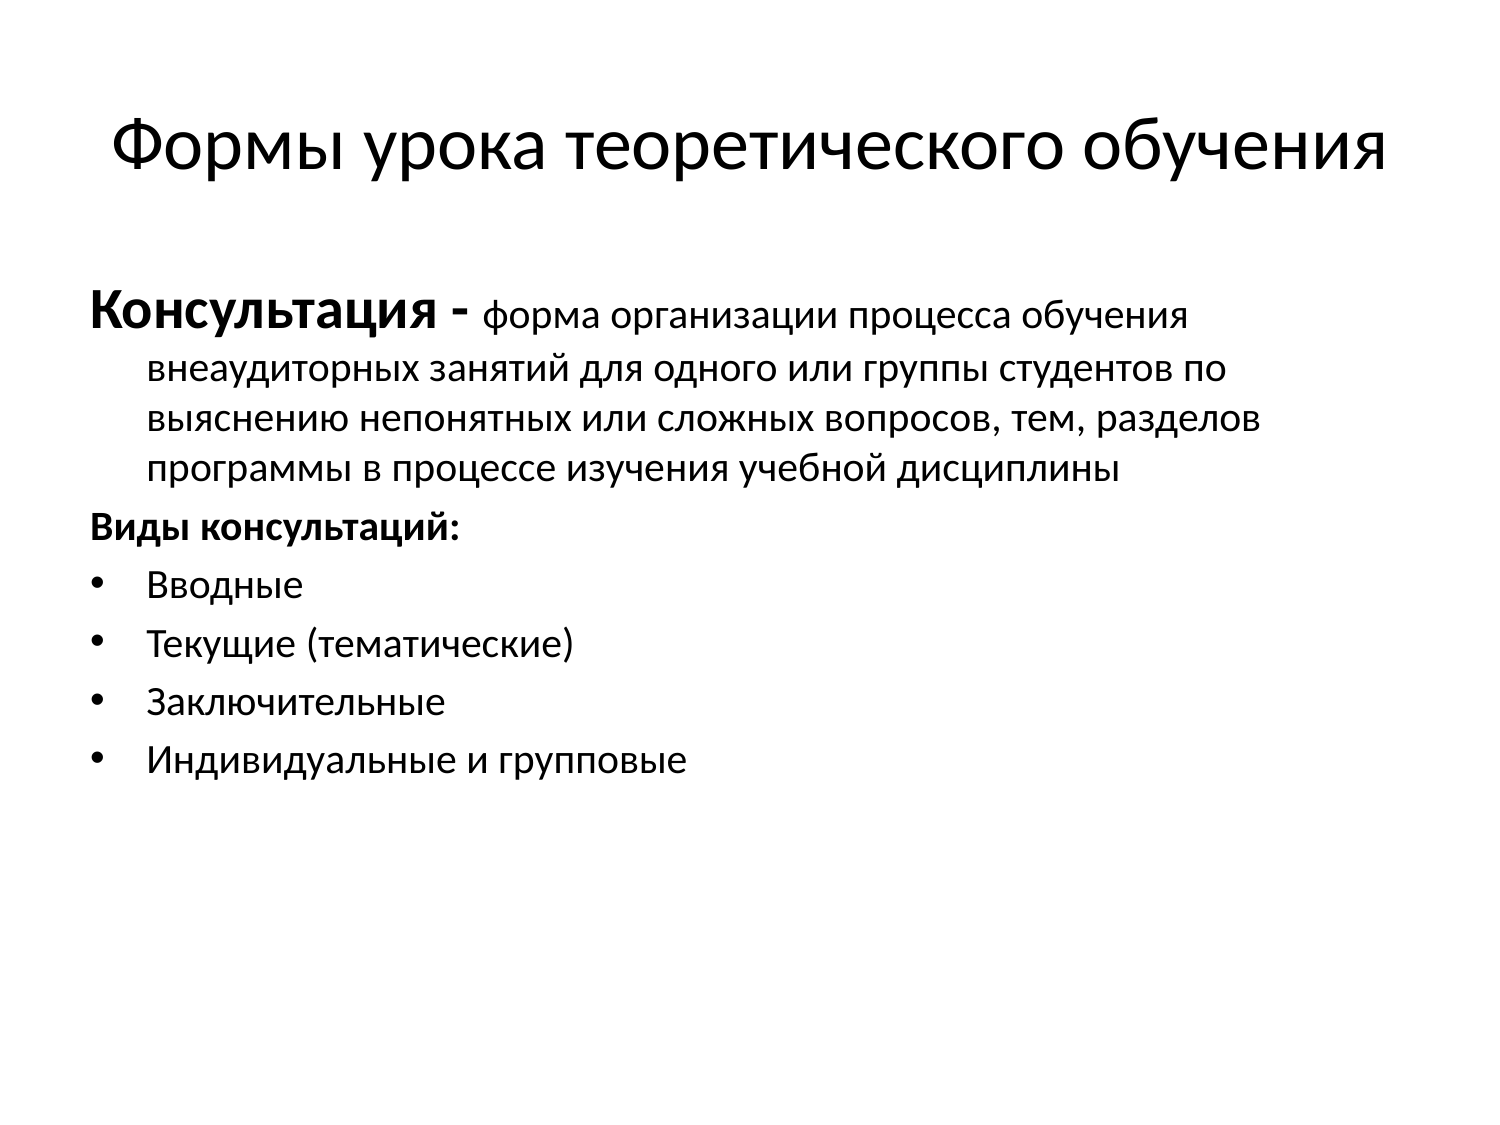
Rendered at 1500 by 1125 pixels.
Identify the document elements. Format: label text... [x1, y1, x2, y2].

title Формы урока теоретического обучения [75, 45, 1425, 233]
list Консультация - форма организации процесса обучения внеаудиторных занятий для одного или группы студентов по выяснению непонятных или сложных вопросов, тем, разделов программы в процессе изучения учебной дисциплины Виды консультаций: Вводные Текущие (тематические) Заключительные Индивидуальные и групповые [75, 262, 1425, 1079]
